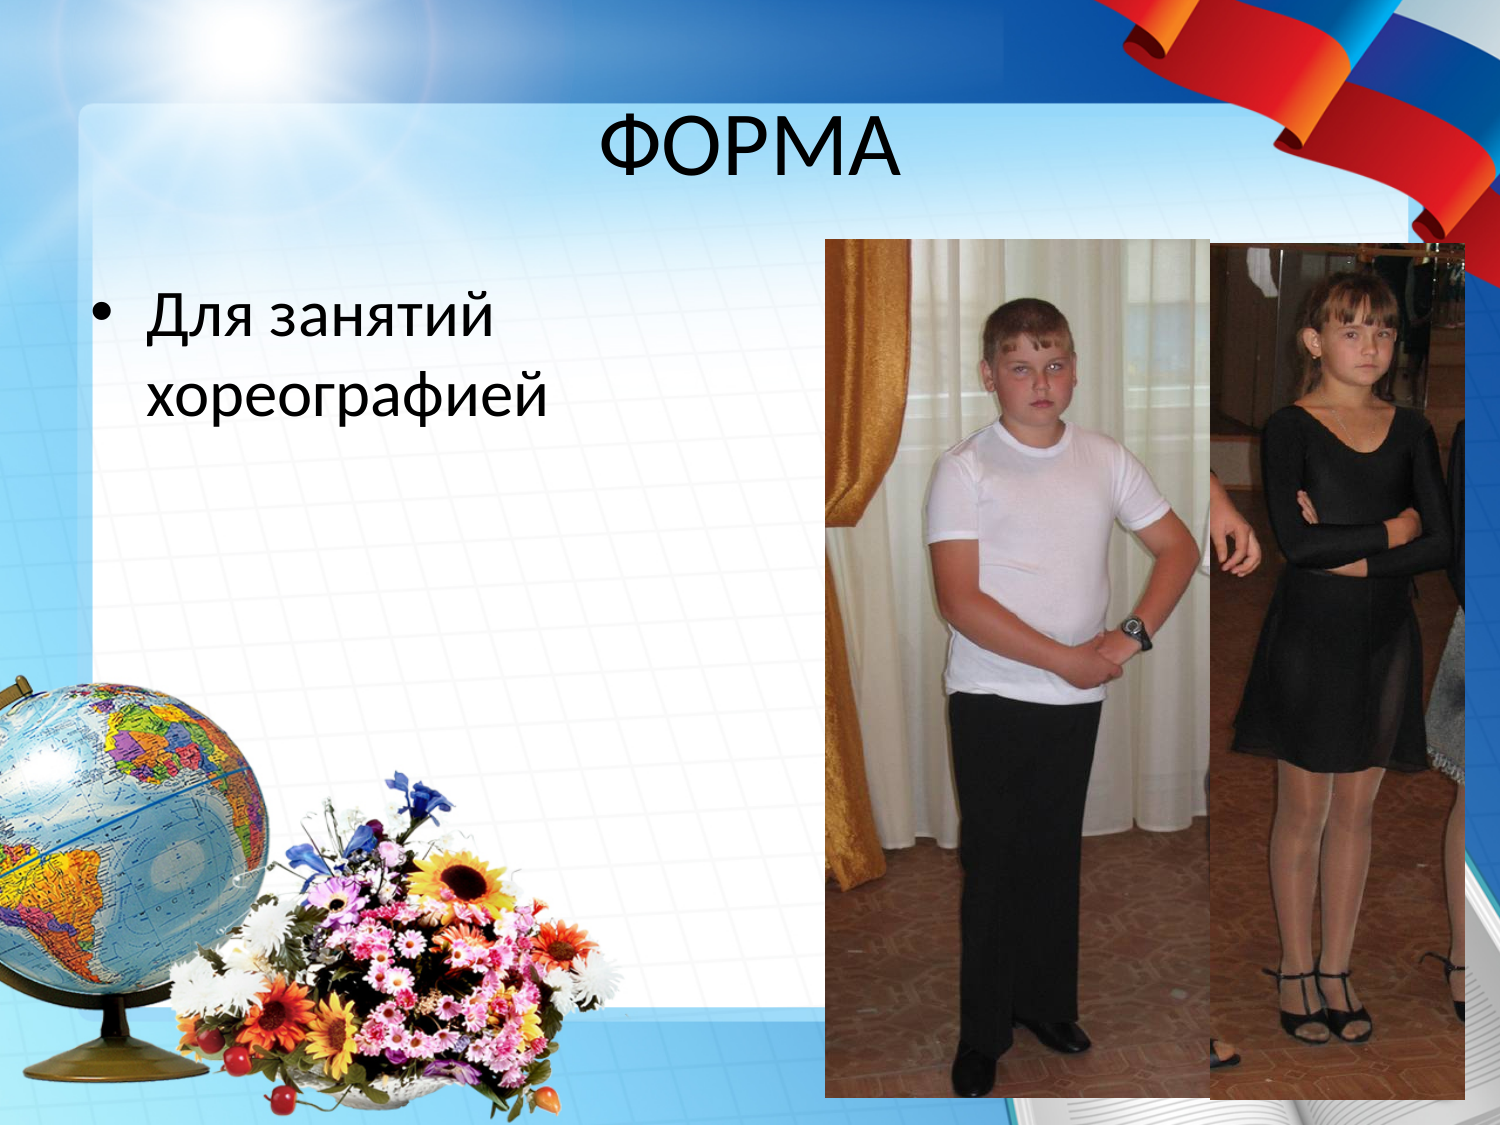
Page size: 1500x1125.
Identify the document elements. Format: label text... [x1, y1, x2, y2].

picture [0, 0, 1500, 1125]
list Для занятий хореографией [75, 262, 800, 1005]
title ФОРМА [75, 45, 1425, 233]
